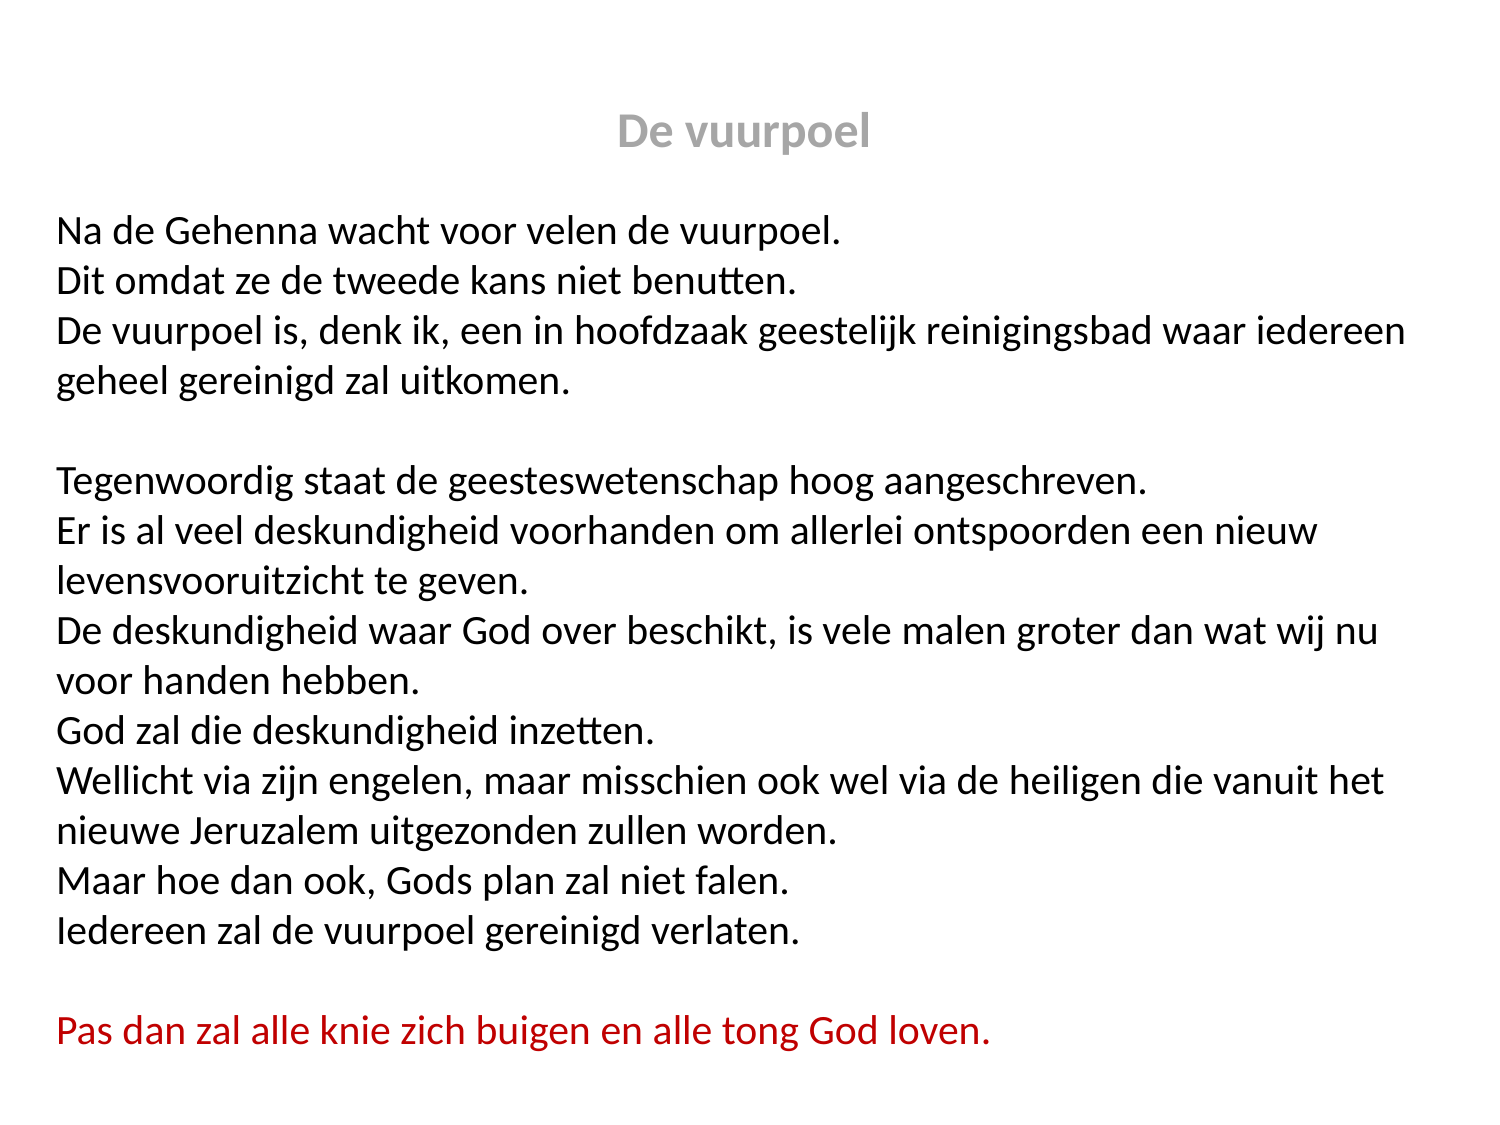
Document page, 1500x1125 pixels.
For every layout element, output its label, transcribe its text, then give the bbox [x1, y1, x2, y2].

text_box De vuurpoel Na de Gehenna wacht voor velen de vuurpoel. Dit omdat ze de tweede kans niet benutten. De vuurpoel is, denk ik, een in hoofdzaak geestelijk reinigingsbad waar iedereen geheel gereinigd zal uitkomen. Tegenwoordig staat de geesteswetenschap hoog aangeschreven. Er is al veel deskundigheid voorhanden om allerlei ontspoorden een nieuw levensvooruitzicht te geven. De deskundigheid waar God over beschikt, is vele malen groter dan wat wij nu voor handen hebben. God zal die deskundigheid inzetten. Wellicht via zijn engelen, maar misschien ook wel via de heiligen die vanuit het nieuwe Jeruzalem uitgezonden zullen worden. Maar hoe dan ook, Gods plan zal niet falen. Iedereen zal de vuurpoel gereinigd verlaten. Pas dan zal alle knie zich buigen en alle tong God loven. [41, 90, 1447, 1061]
